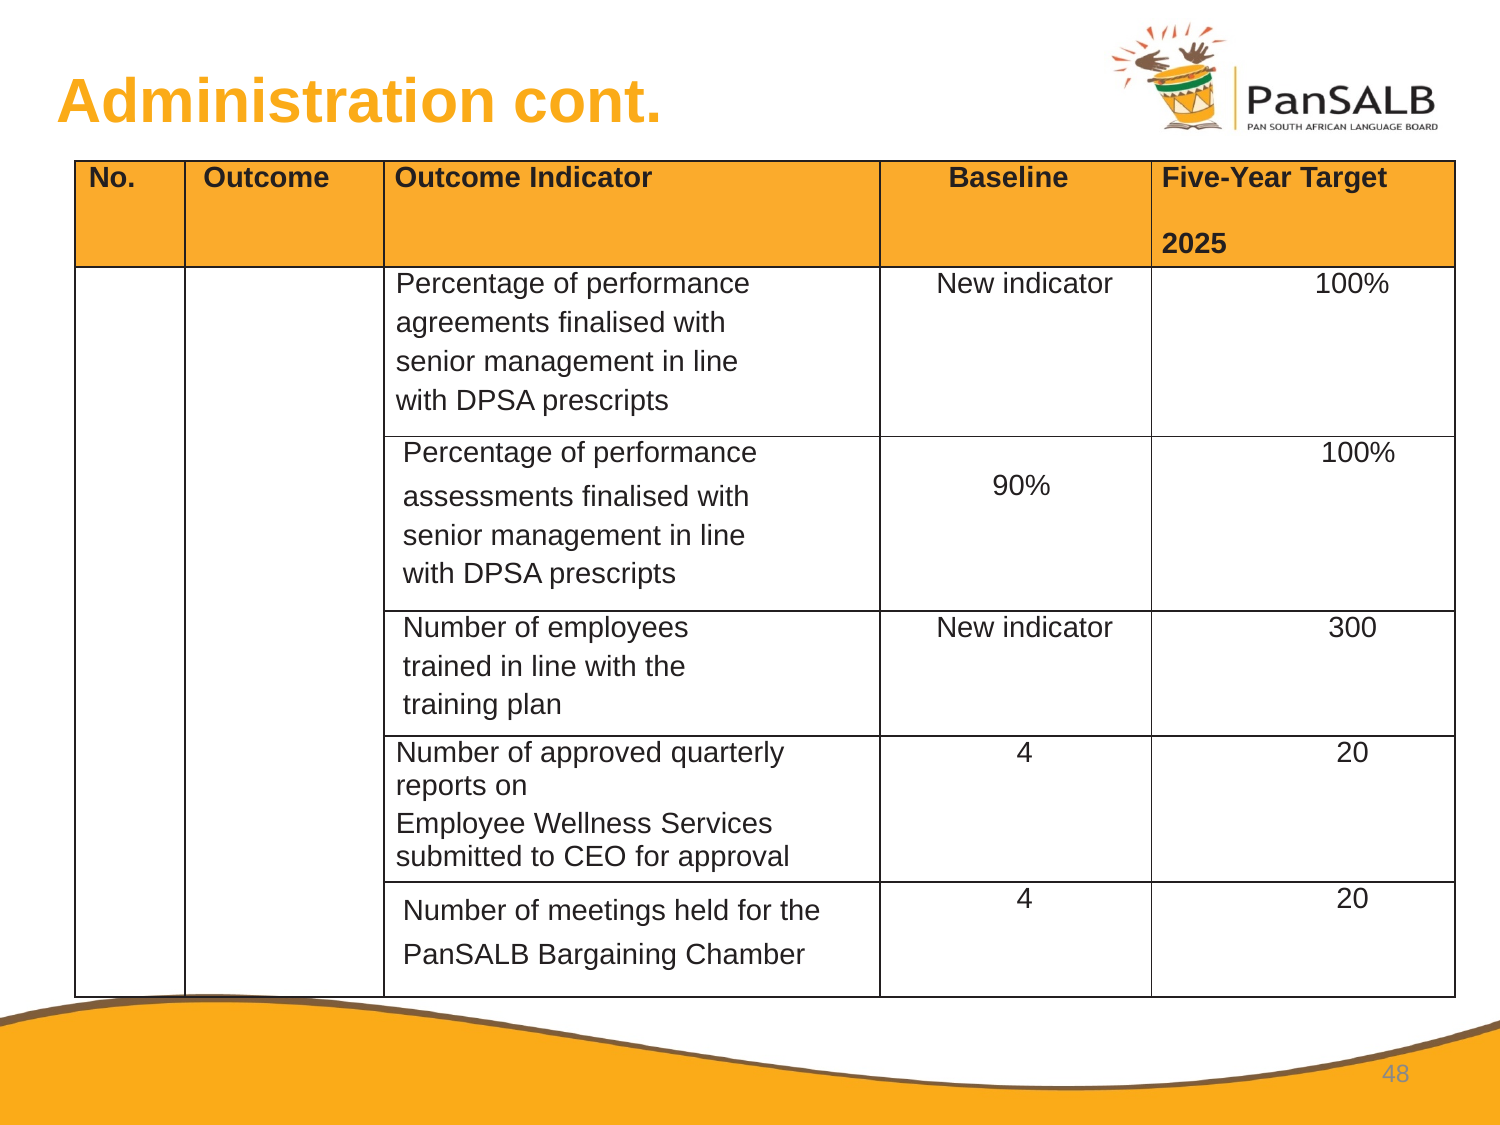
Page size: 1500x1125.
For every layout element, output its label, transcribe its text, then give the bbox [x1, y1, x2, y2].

picture [0, 989, 1500, 1125]
table_cell 300 [1152, 612, 1454, 735]
table_cell 20 [1152, 737, 1454, 881]
table_cell Number of meetings held for the PanSALB Bargaining Chamber [385, 883, 879, 988]
table_cell 100% [1152, 437, 1454, 610]
table_cell New indicator [881, 268, 1151, 436]
table_cell Number of approved quarterly reports on Employee Wellness Services submitted to CEO for approval [385, 737, 879, 881]
table_header Baseline [881, 162, 1151, 266]
table_header Five-Year Target 2025 [1152, 162, 1454, 266]
table_header Outcome Indicator [385, 162, 879, 266]
table_cell 20 [1152, 883, 1454, 988]
text_box [69, 278, 74, 354]
table_cell Percentage of performance assessments finalised with senior management in line with DPSA prescripts [385, 437, 879, 610]
table_cell 90% [881, 437, 1151, 610]
title Administration cont. [41, 54, 916, 140]
table_cell [186, 268, 383, 988]
table_cell 4 [881, 883, 1151, 988]
table_cell 4 [881, 737, 1151, 881]
table_cell New indicator [881, 612, 1151, 735]
picture [1104, 18, 1451, 136]
table_cell Number of employees trained in line with the training plan [385, 612, 879, 735]
table_header Outcome [186, 162, 383, 266]
table_cell [76, 268, 184, 988]
table_cell 100% [1152, 268, 1454, 436]
table_cell Percentage of performance agreements finalised with senior management in line with DPSA prescripts [385, 268, 879, 436]
table_header No. [76, 162, 184, 266]
